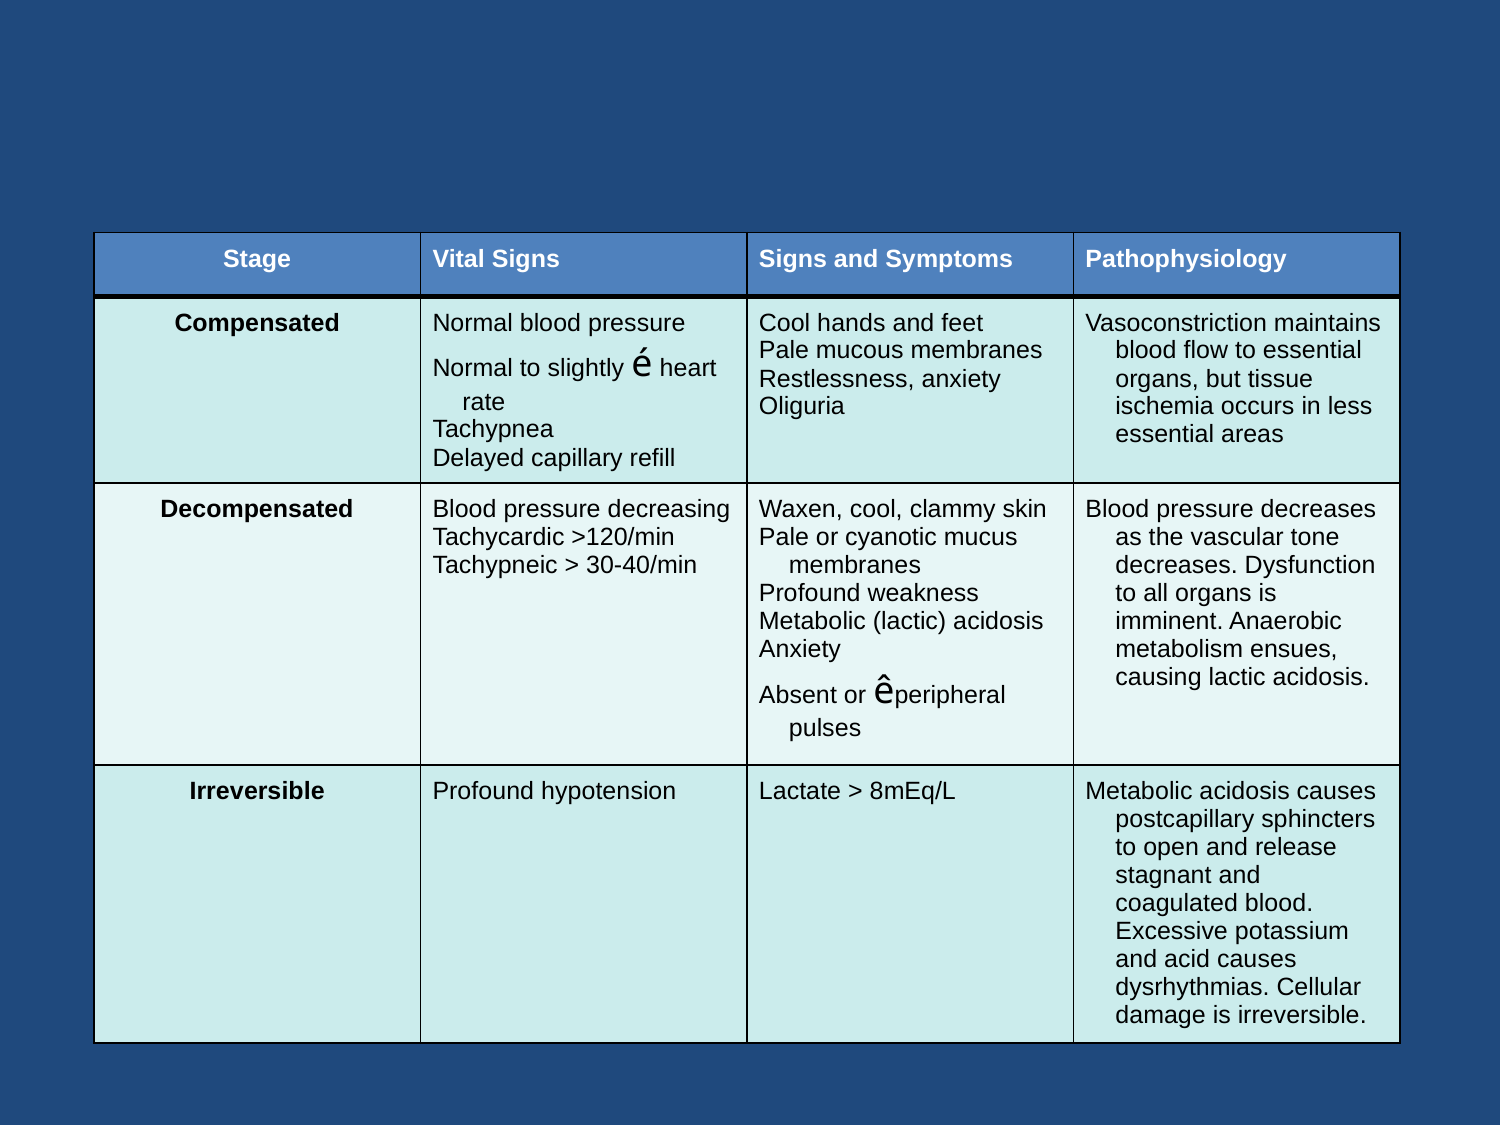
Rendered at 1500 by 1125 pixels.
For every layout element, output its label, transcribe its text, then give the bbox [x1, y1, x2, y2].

table_cell Cool hands and feet Pale mucous membranes Restlessness, anxiety Oliguria [748, 299, 1073, 482]
table_cell Decompensated [95, 484, 420, 764]
table_cell Profound hypotension [421, 766, 746, 1042]
table_cell Compensated [95, 299, 420, 482]
table_header Pathophysiology [1074, 233, 1399, 294]
table_cell Blood pressure decreasing Tachycardic >120/min Tachypneic > 30-40/min [421, 484, 746, 764]
table_cell Irreversible [95, 766, 420, 1042]
table_header Signs and Symptoms [748, 233, 1073, 294]
table_cell Vasoconstriction maintains blood flow to essential organs, but tissue ischemia occurs in less essential areas [1074, 299, 1399, 482]
table_cell Waxen, cool, clammy skin Pale or cyanotic mucus membranes Profound weakness Metabolic (lactic) acidosis Anxiety Absent or êperipheral pulses [748, 484, 1073, 764]
table_cell Normal blood pressure Normal to slightly é heart rate Tachypnea Delayed capillary refill [421, 299, 746, 482]
table_header Stage [95, 233, 420, 294]
table_cell Lactate > 8mEq/L [748, 766, 1073, 1042]
table_header Vital Signs [421, 233, 746, 294]
table_cell Metabolic acidosis causes postcapillary sphincters to open and release stagnant and coagulated blood. Excessive potassium and acid causes dysrhythmias. Cellular damage is irreversible. [1074, 766, 1399, 1042]
table_cell Blood pressure decreases as the vascular tone decreases. Dysfunction to all organs is imminent. Anaerobic metabolism ensues, causing lactic acidosis. [1074, 484, 1399, 764]
